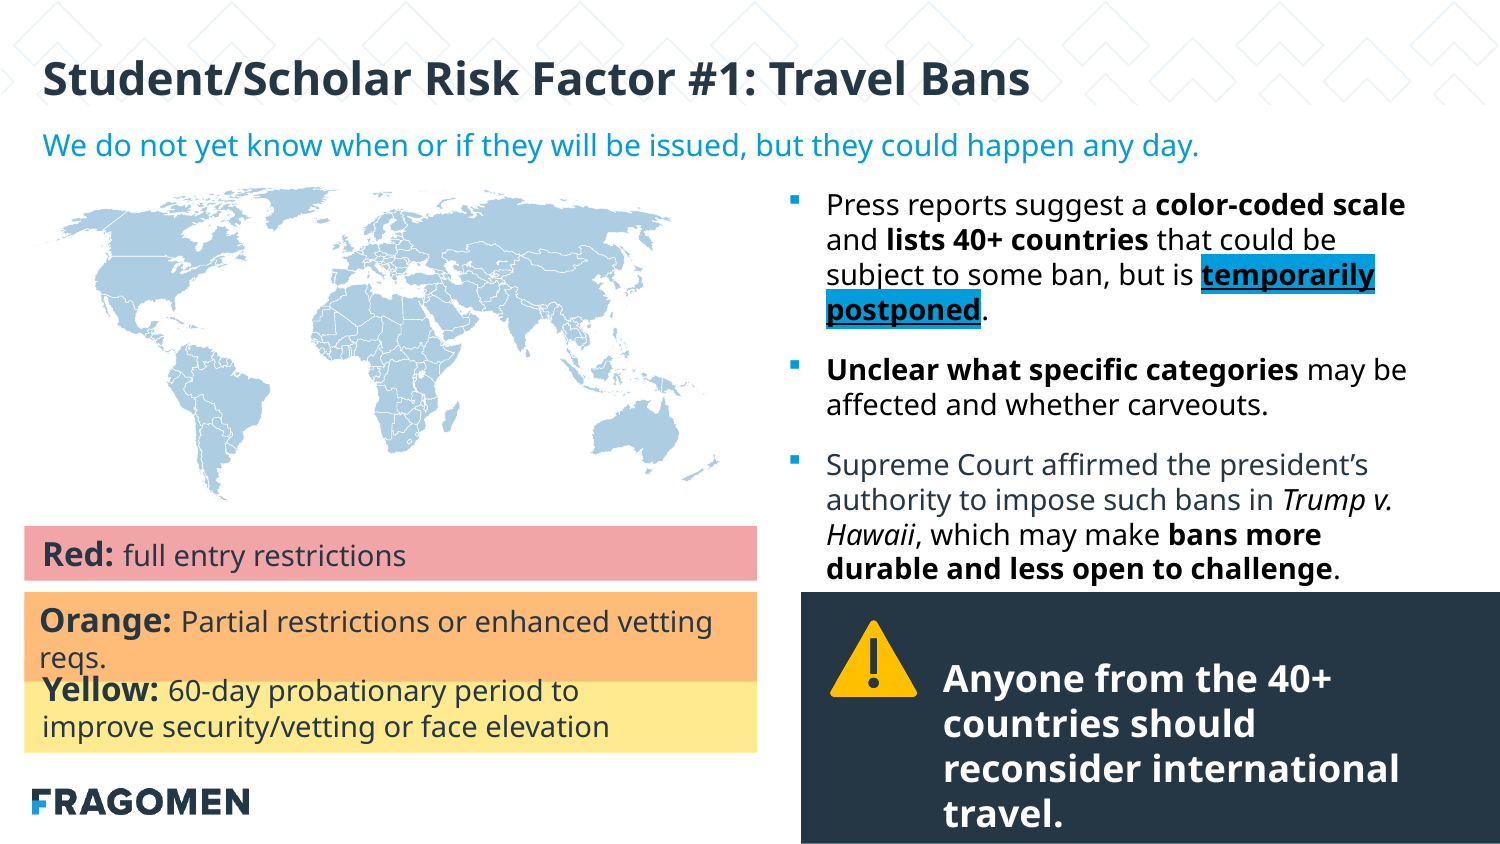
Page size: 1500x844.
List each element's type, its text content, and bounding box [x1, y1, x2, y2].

text_box [22, 658, 759, 755]
text_box Yellow: 60-day probationary period to improve security/vetting or face elevation [27, 661, 711, 751]
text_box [31, 186, 721, 503]
text_box [22, 524, 759, 583]
picture [825, 610, 922, 707]
text_box [801, 592, 1500, 844]
text_box Press reports suggest a color-coded scale and lists 40+ countries that could be subject to some ban, but is temporarily postponed. Unclear what specific categories may be affected and whether carveouts. Supreme Court affirmed the president’s authority to impose such bans in Trump v. Hawaii, which may make bans more durable and less open to challenge. [773, 178, 1457, 712]
text_box Anyone from the 40+ countries should reconsider international travel. [928, 647, 1443, 843]
text_box Red: full entry restrictions [27, 525, 711, 581]
picture [32, 788, 249, 815]
text_box Orange: Partial restrictions or enhanced vetting reqs. [24, 592, 757, 682]
list Student/Scholar Risk Factor #1: Travel Bans [27, 42, 1329, 114]
list We do not yet know when or if they will be issued, but they could happen any day. [27, 118, 1464, 161]
